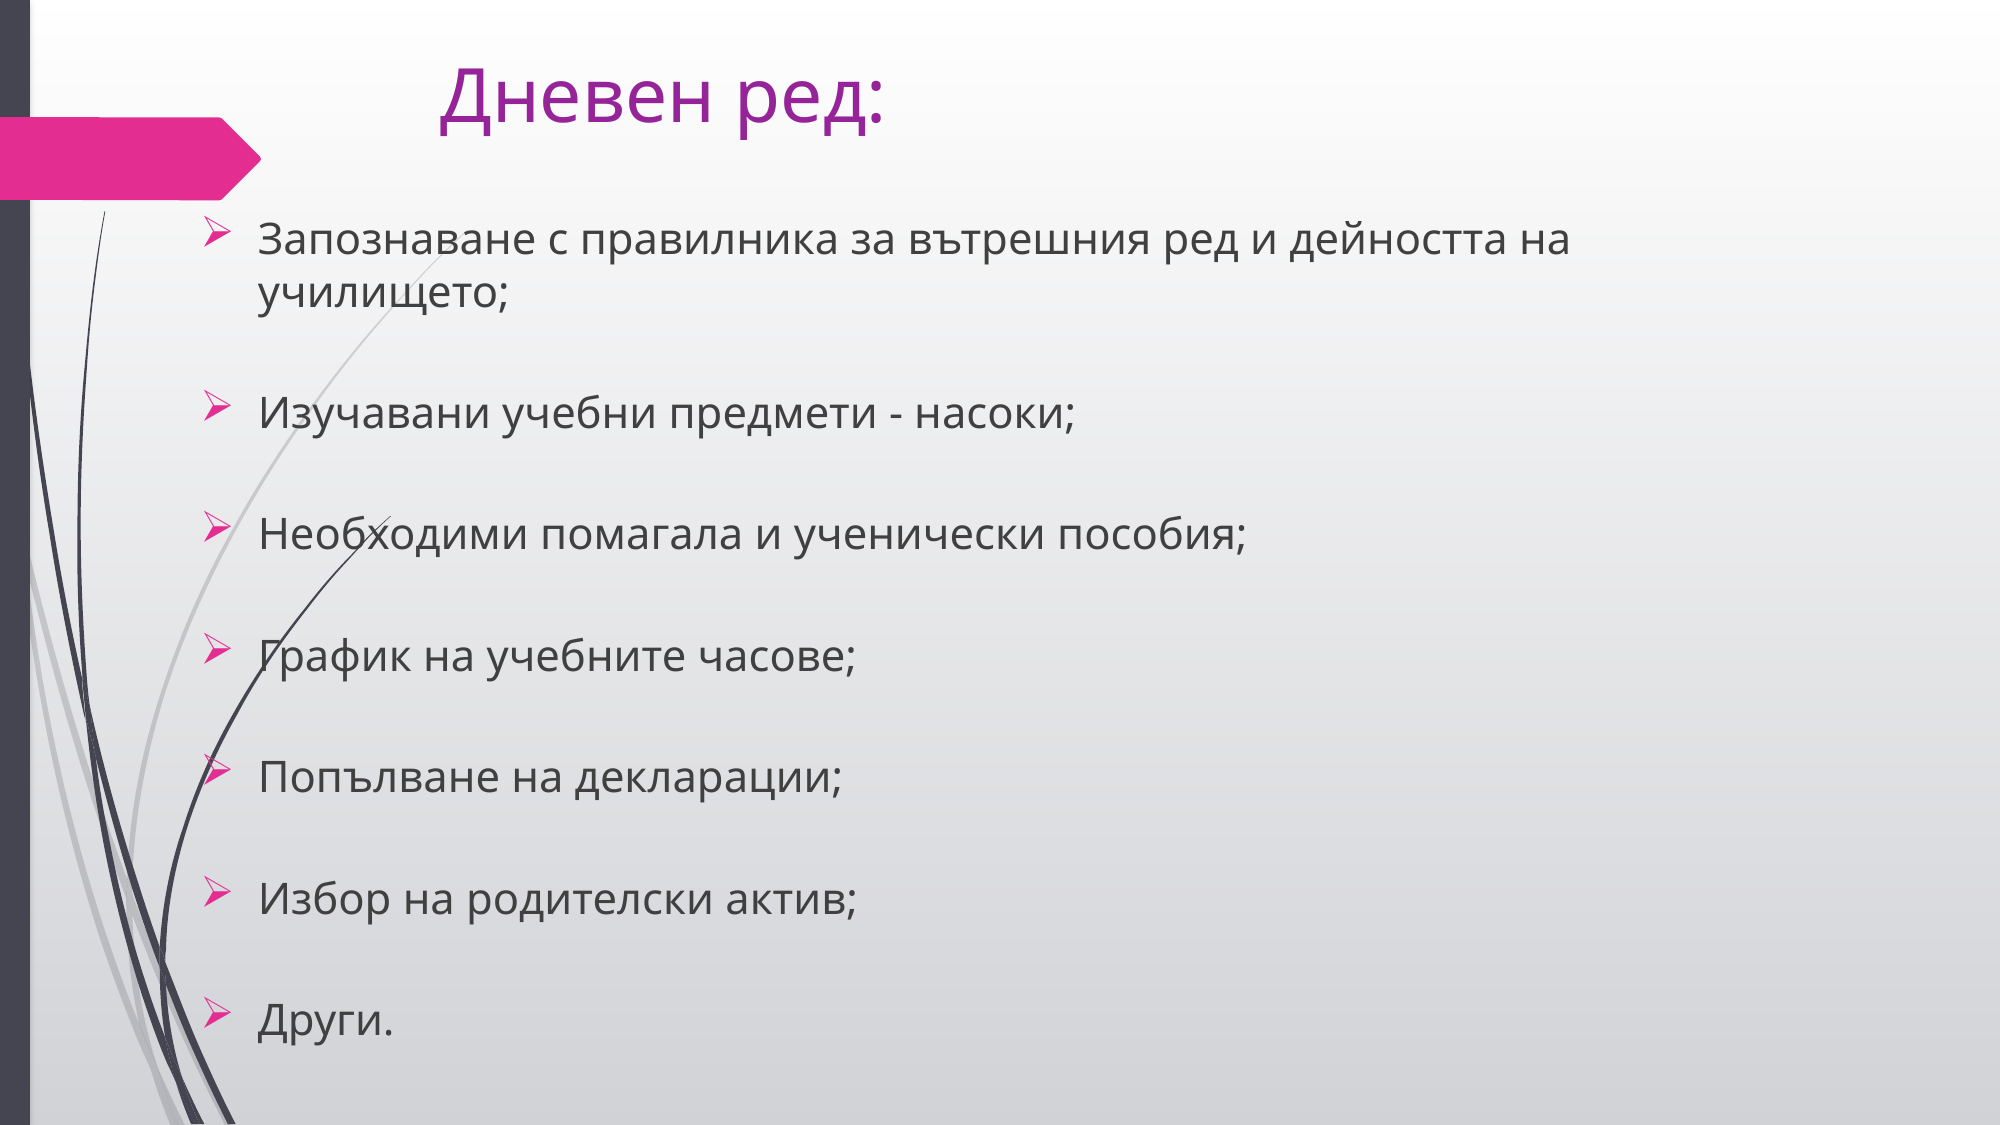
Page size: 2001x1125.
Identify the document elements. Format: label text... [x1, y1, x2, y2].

list Запознаване с правилника за вътрешния ред и дейността на училището; Изучавани учебни предмети - насоки; Необходими помагала и ученически пособия; График на учебните часове; Попълване на декларации; Избор на родителски актив; Други. [185, 203, 1841, 1055]
title Дневен ред: [425, 40, 1888, 313]
